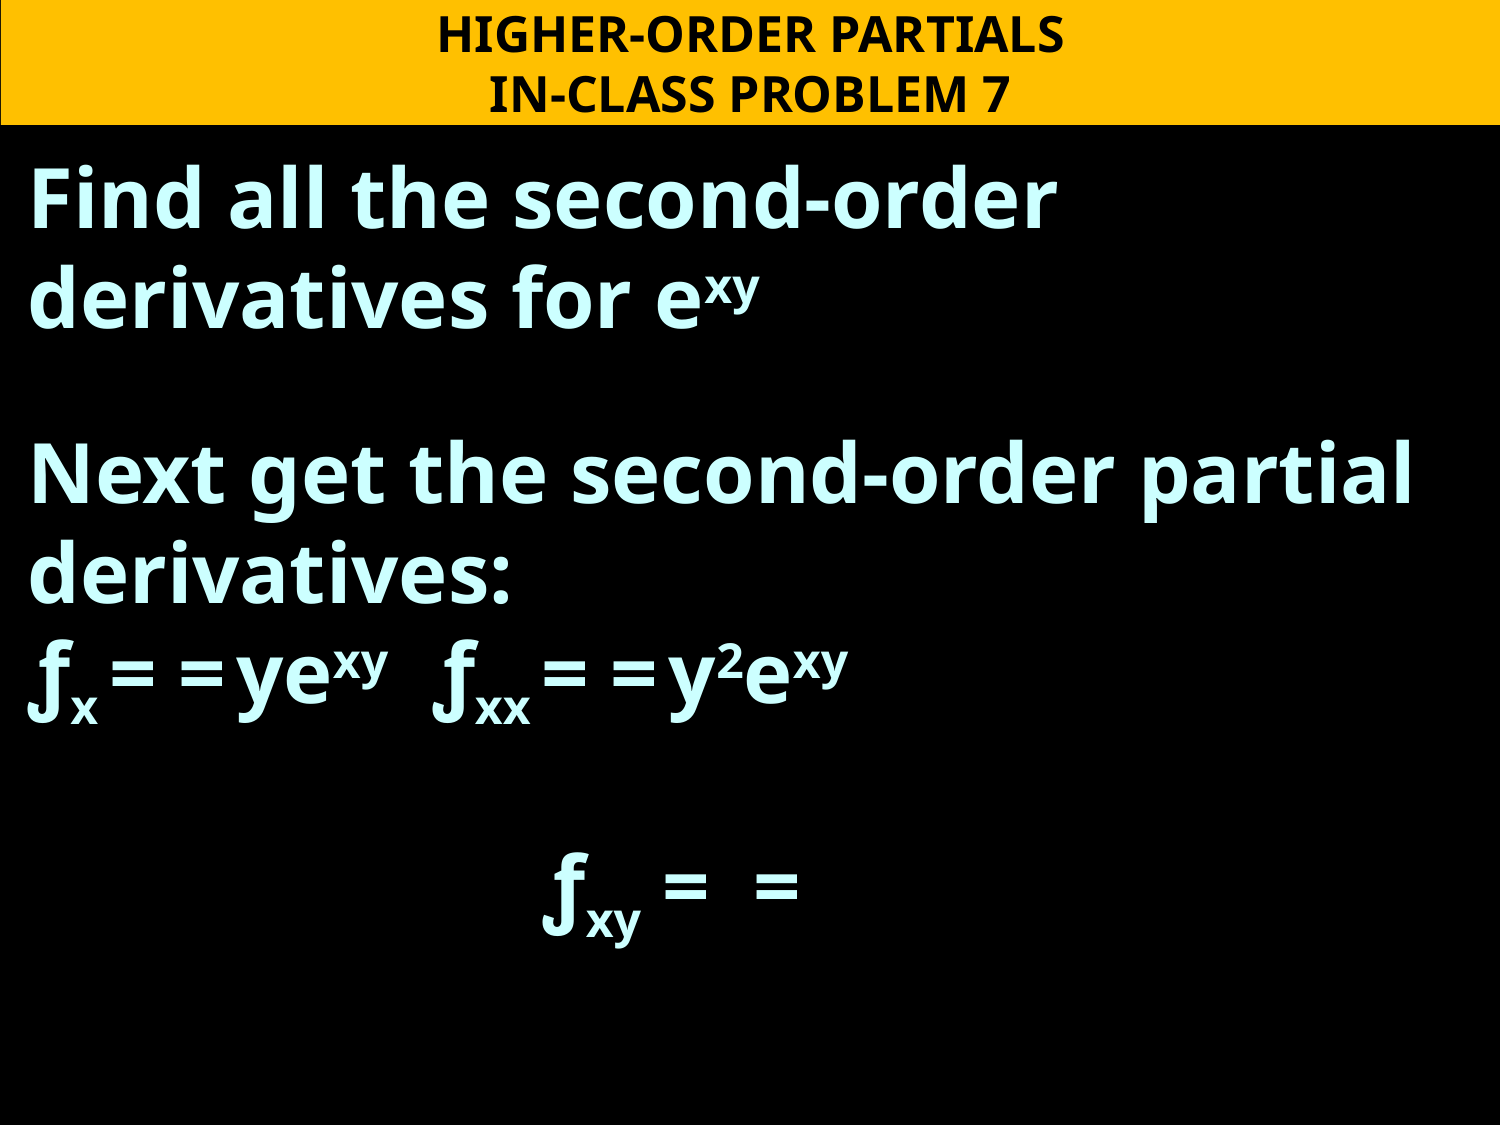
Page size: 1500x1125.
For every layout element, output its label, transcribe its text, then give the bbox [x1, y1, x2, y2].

text_box HIGHER-ORDER PARTIALS IN-CLASS PROBLEM 7 [0, 0, 1500, 125]
